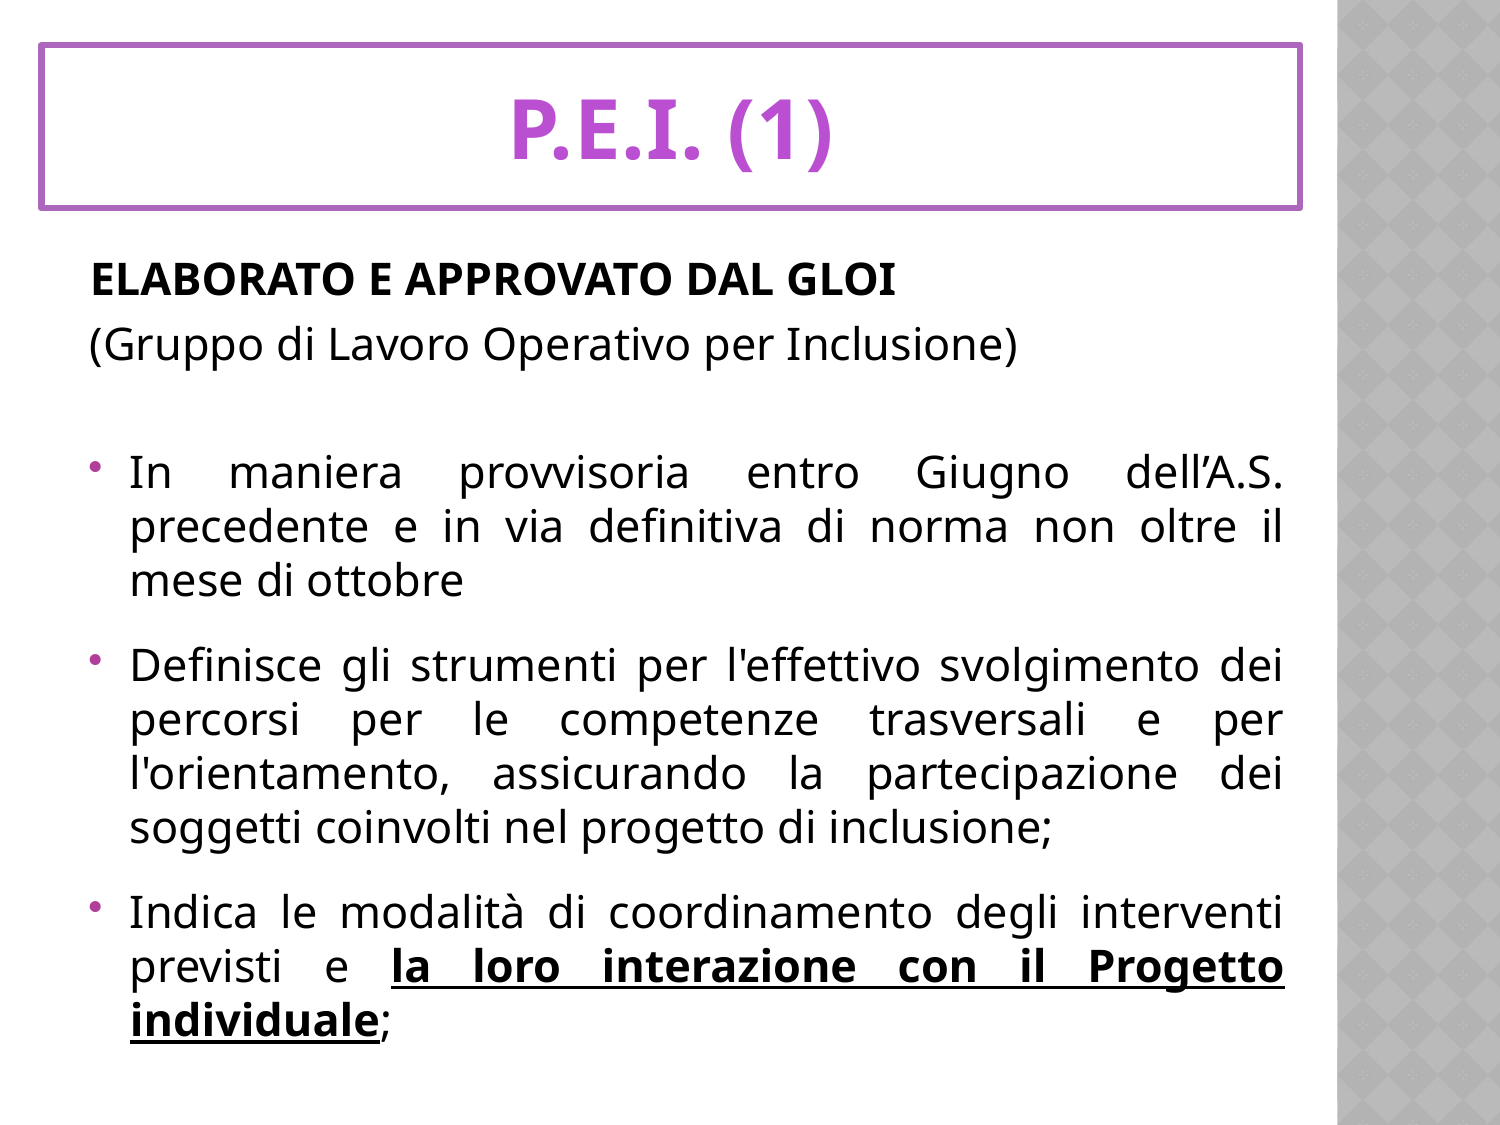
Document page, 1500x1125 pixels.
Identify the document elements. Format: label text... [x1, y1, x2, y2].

text_box P.E.I. (1) [38, 42, 1303, 211]
list ELABORATO E APPROVATO DAL GLOI (Gruppo di Lavoro Operativo per Inclusione) In maniera provvisoria entro Giugno dell’A.S. precedente e in via definitiva di norma non oltre il mese di ottobre Definisce gli strumenti per l'effettivo svolgimento dei percorsi per le competenze trasversali e per l'orientamento, assicurando la partecipazione dei soggetti coinvolti nel progetto di inclusione; Indica le modalità di coordinamento degli interventi previsti e la loro interazione con il Progetto individuale; [75, 243, 1300, 1062]
